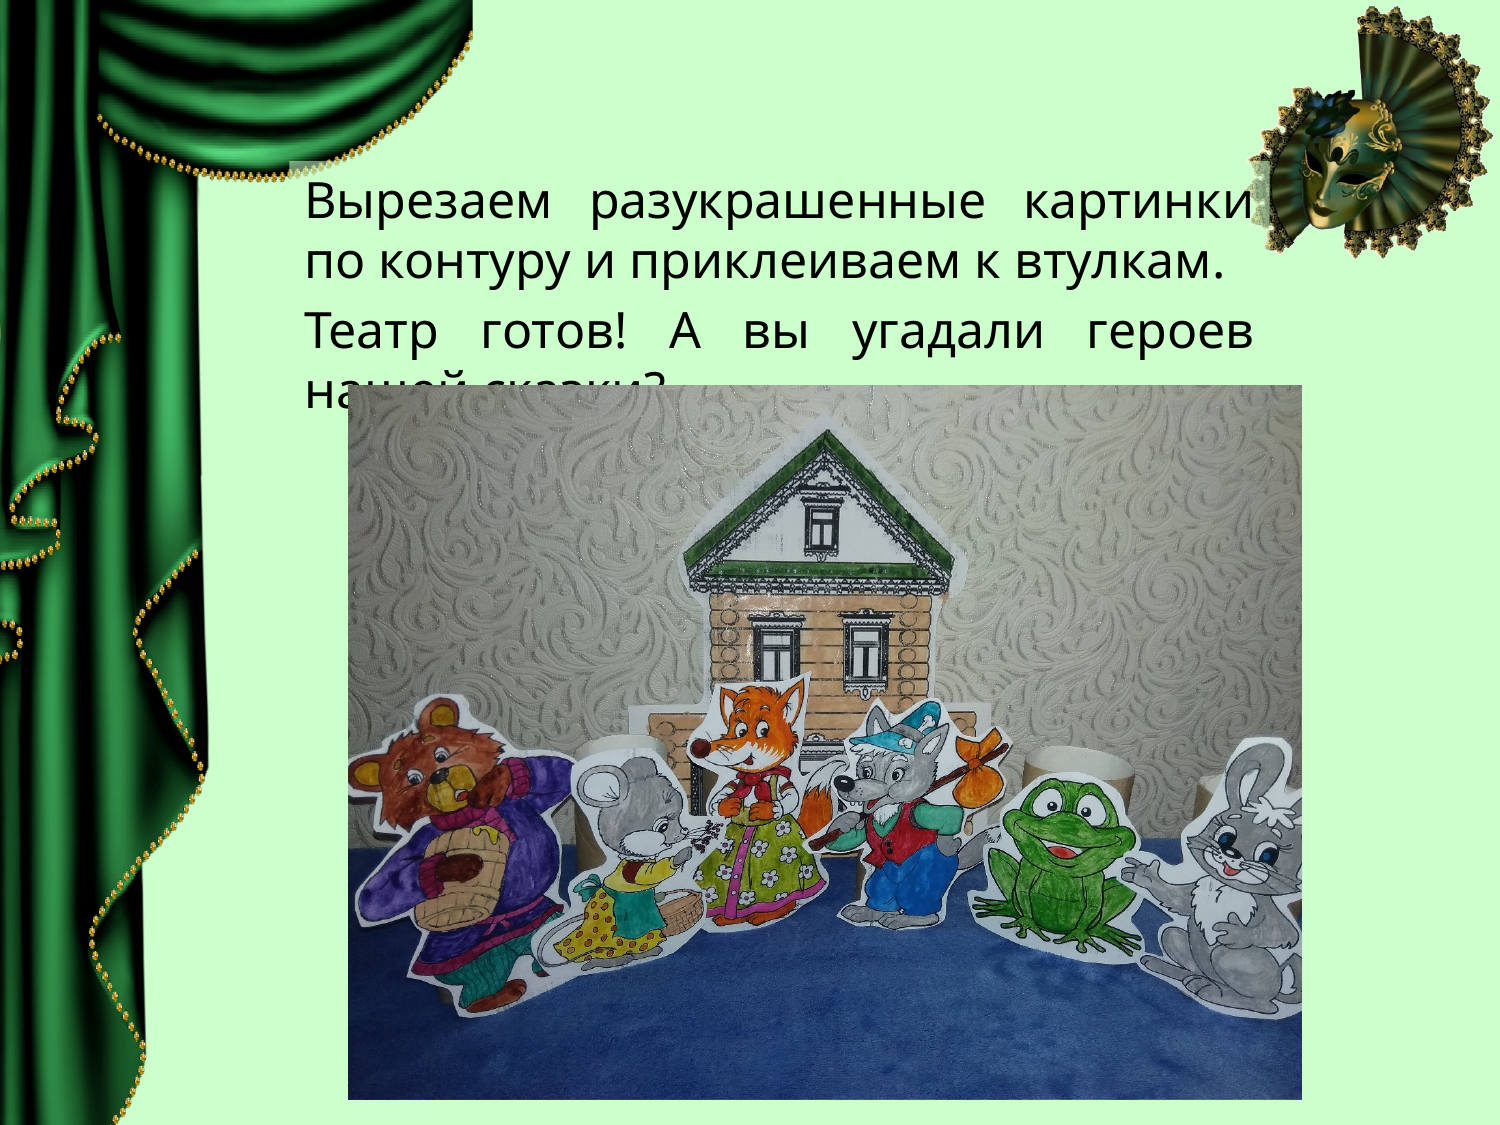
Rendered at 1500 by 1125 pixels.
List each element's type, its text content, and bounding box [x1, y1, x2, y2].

picture [0, 0, 1302, 1125]
list Вырезаем разукрашенные картинки по контуру и приклеиваем к втулкам. Театр готов! А вы угадали героев нашей сказки? [289, 160, 1270, 362]
picture [1238, 0, 1500, 268]
